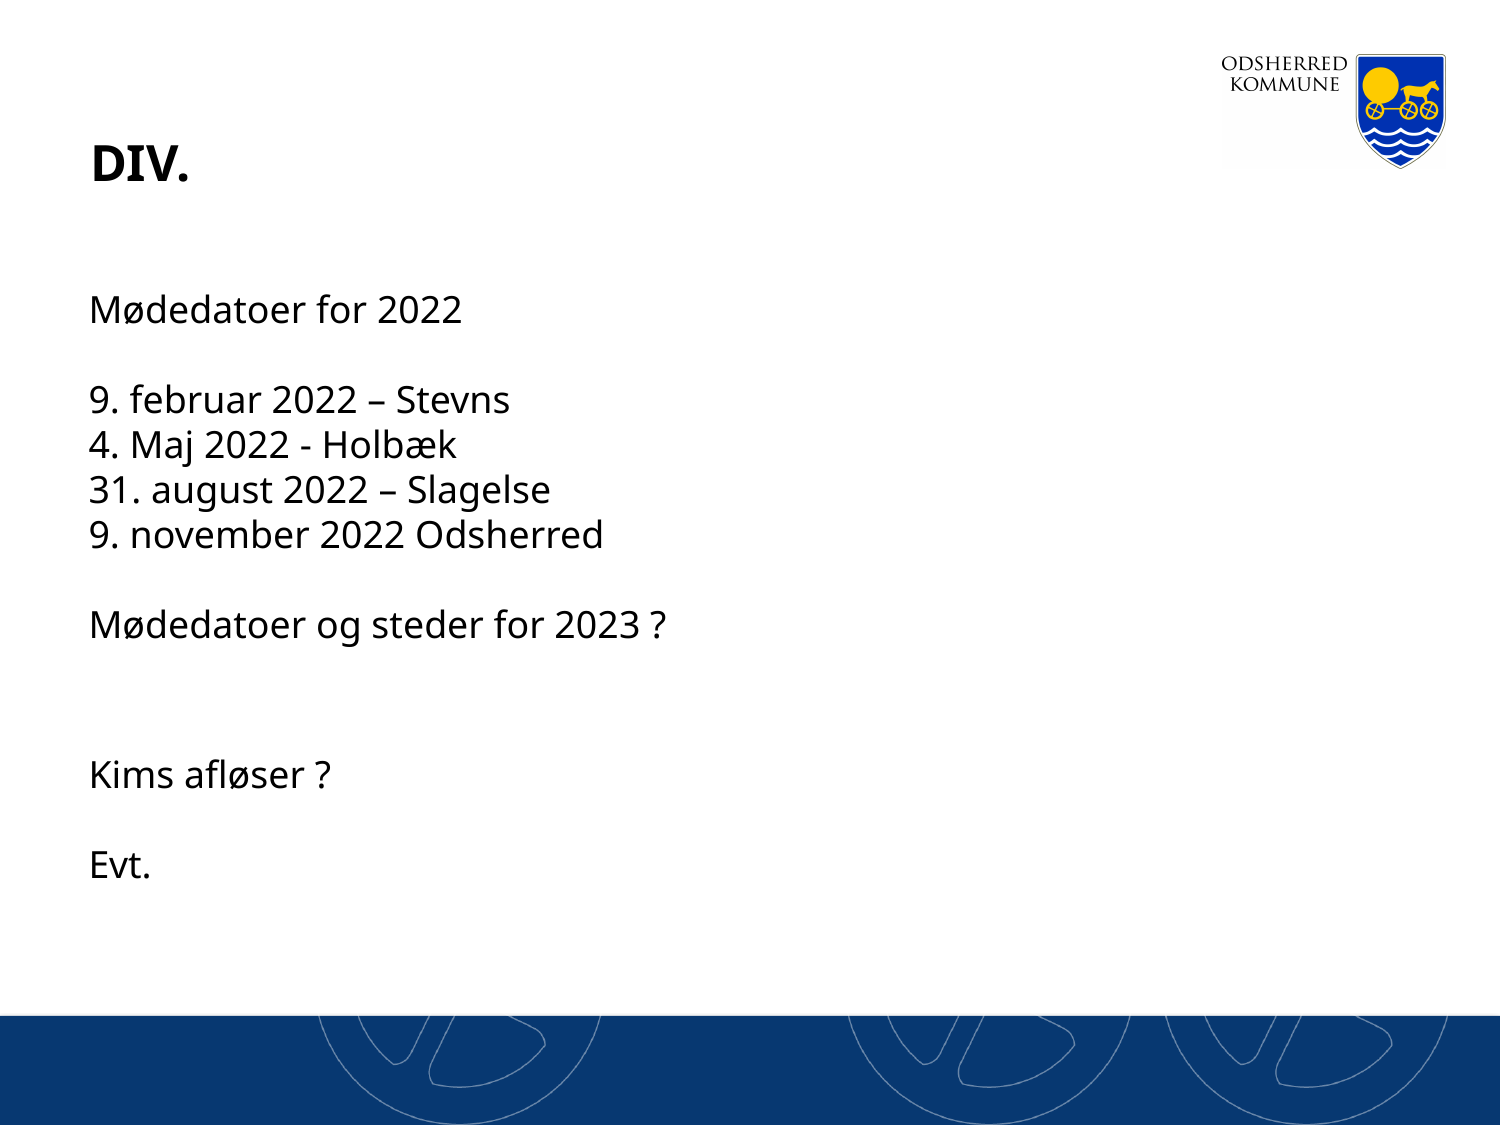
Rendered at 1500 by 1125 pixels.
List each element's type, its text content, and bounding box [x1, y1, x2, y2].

picture [1222, 54, 1446, 169]
picture [265, 306, 1468, 1125]
title Div. [75, 67, 1069, 256]
list Mødedatoer for 2022 9. februar 2022 – Stevns 4. Maj 2022 - Holbæk 31. august 2022 – Slagelse 9. november 2022 Odsherred Mødedatoer og steder for 2023 ? Kims afløser ? Evt. [73, 278, 1432, 929]
